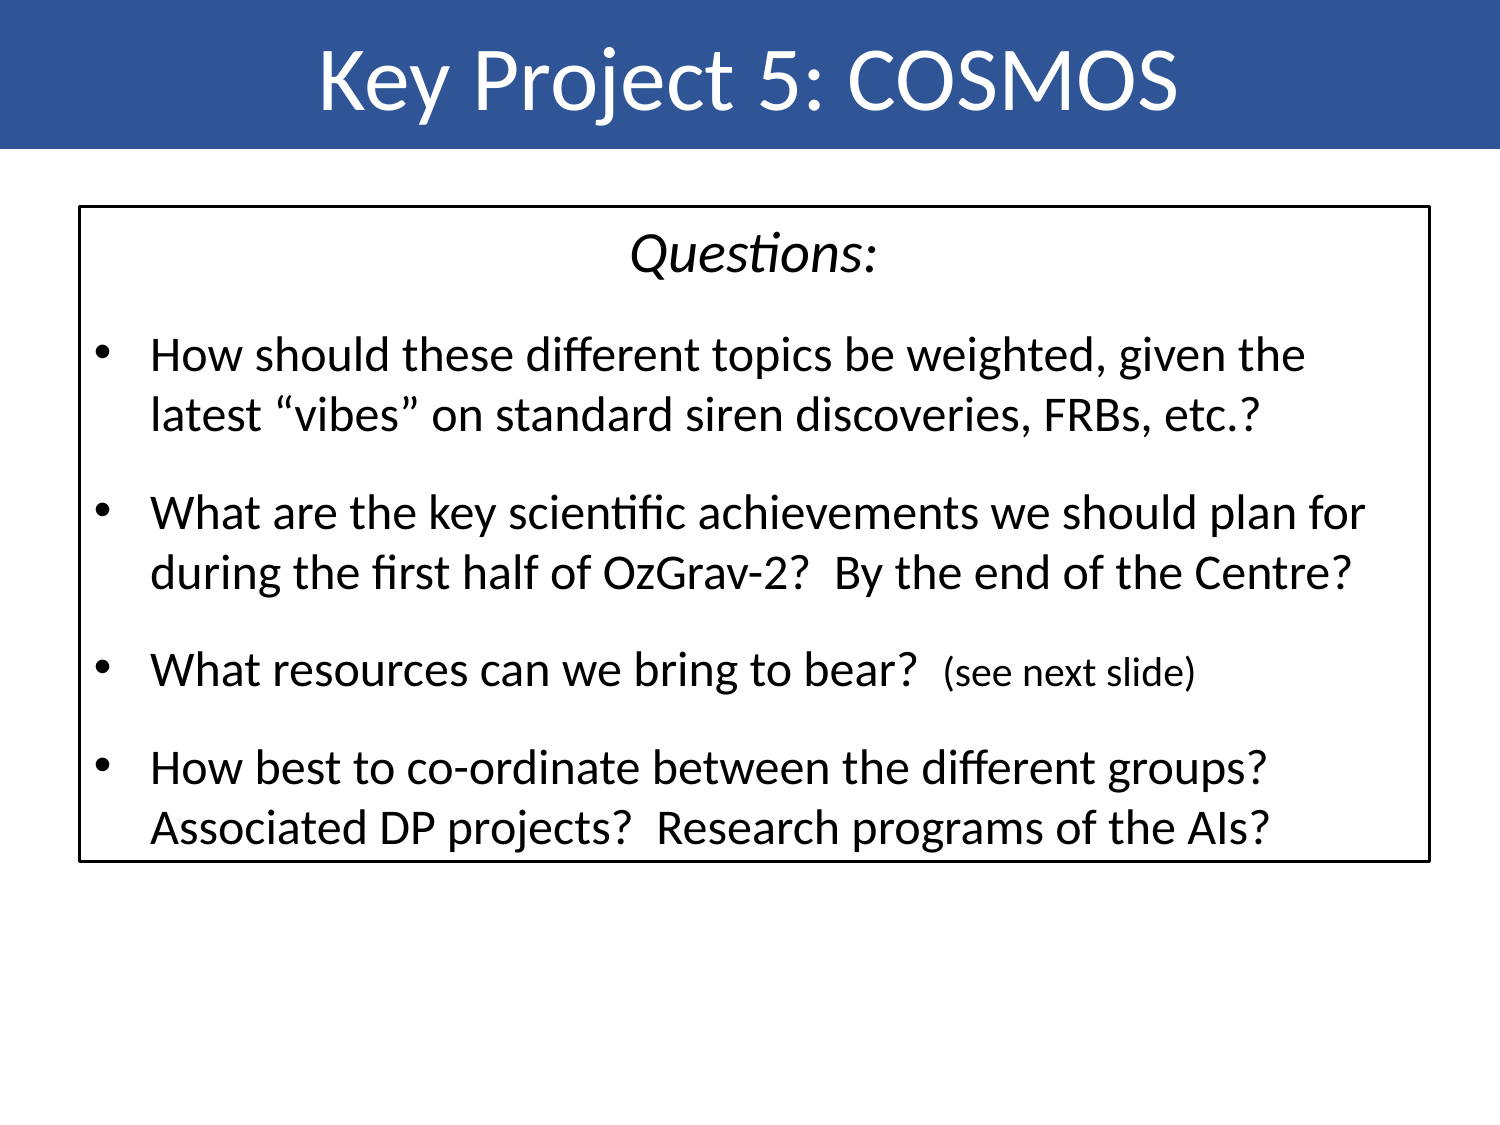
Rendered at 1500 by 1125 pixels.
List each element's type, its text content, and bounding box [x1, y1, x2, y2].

text_box Questions: How should these different topics be weighted, given the latest “vibes” on standard siren discoveries, FRBs, etc.? What are the key scientific achievements we should plan for during the first half of OzGrav-2? By the end of the Centre? What resources can we bring to bear? (see next slide) How best to co-ordinate between the different groups? Associated DP projects? Research programs of the AIs? [79, 206, 1430, 862]
text_box Key Project 5: COSMOS [0, 0, 1500, 149]
